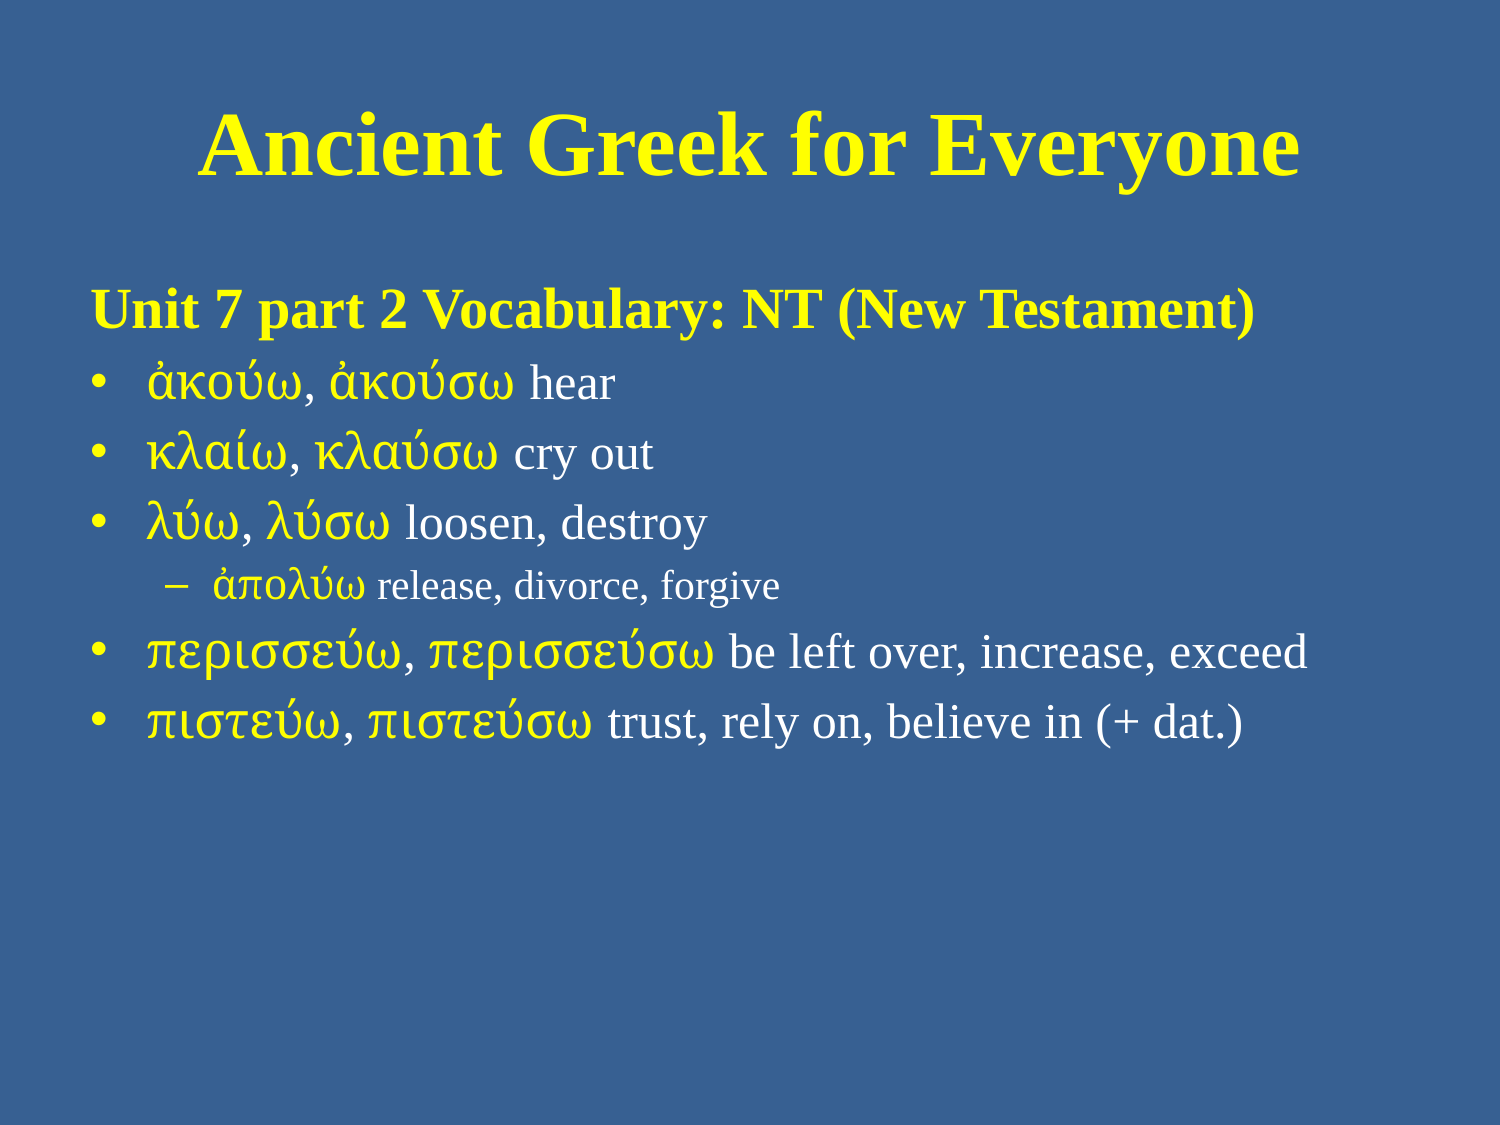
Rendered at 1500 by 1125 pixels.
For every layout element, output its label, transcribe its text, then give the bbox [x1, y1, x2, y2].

list Unit 7 part 2 Vocabulary: NT (New Testament) ἀκούω, ἀκούσω hear κλαίω, κλαύσω cry out λύω, λύσω loosen, destroy ἀπολύω release, divorce, forgive περισσεύω, περισσεύσω be left over, increase, exceed πιστεύω, πιστεύσω trust, rely on, believe in (+ dat.) [75, 262, 1425, 1063]
title Ancient Greek for Everyone [75, 45, 1425, 233]
